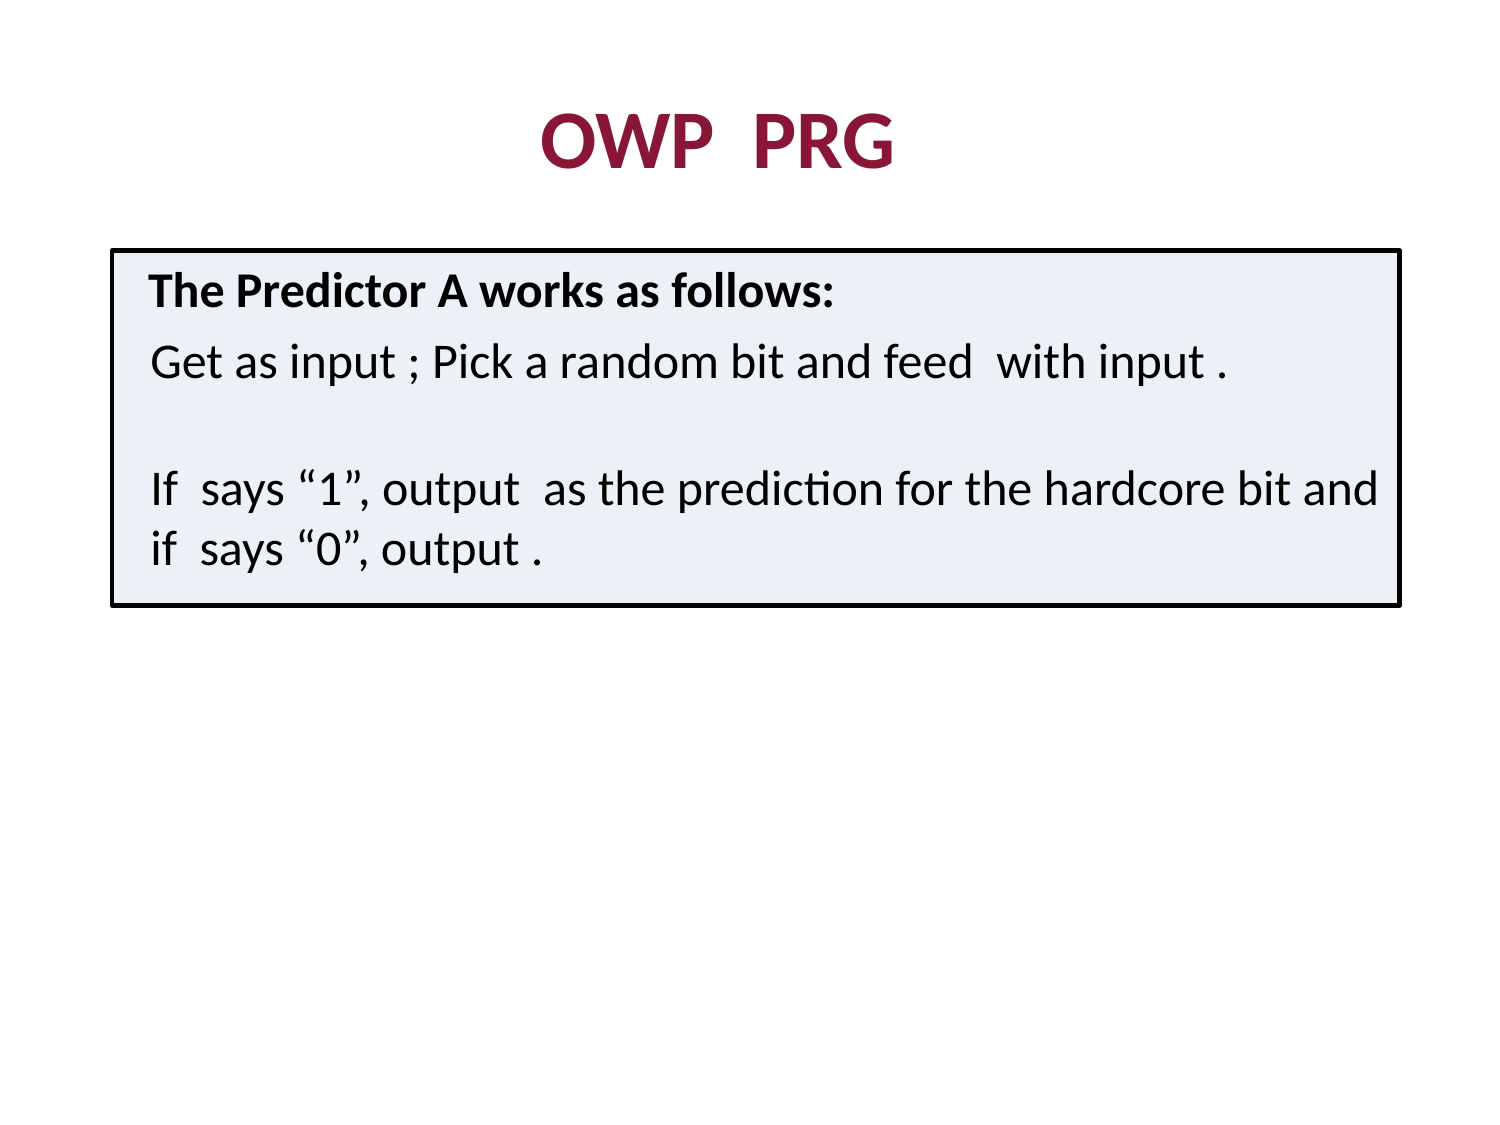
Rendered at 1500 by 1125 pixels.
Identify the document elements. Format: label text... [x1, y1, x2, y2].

text_box [110, 248, 1402, 608]
text_box The Predictor A works as follows: [133, 250, 1431, 326]
